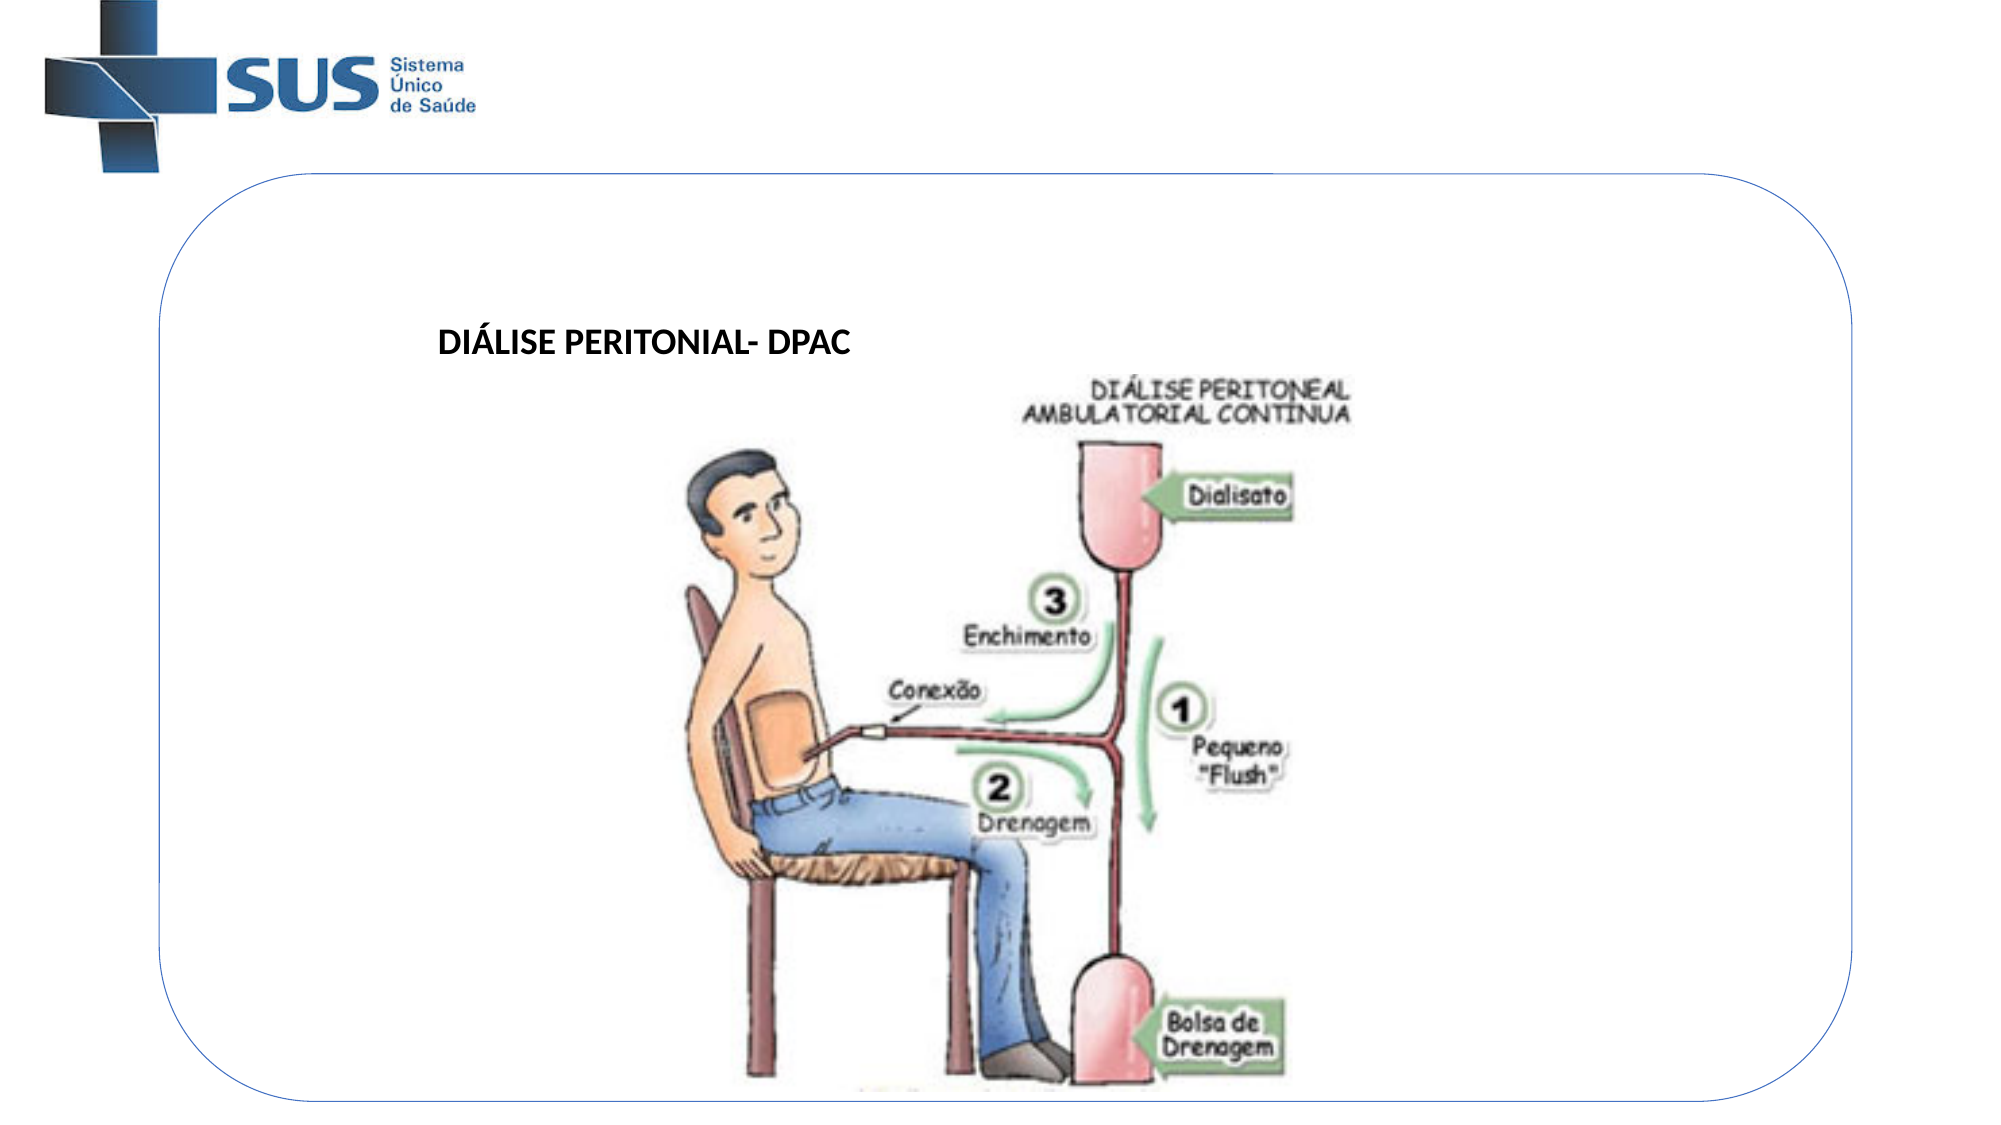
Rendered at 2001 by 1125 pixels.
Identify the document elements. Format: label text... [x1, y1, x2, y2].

text_box DIÁLISE PERITONIAL- DPAC [347, 310, 941, 370]
text_box [158, 173, 1853, 1102]
picture [44, 0, 476, 174]
picture [645, 374, 1355, 1092]
